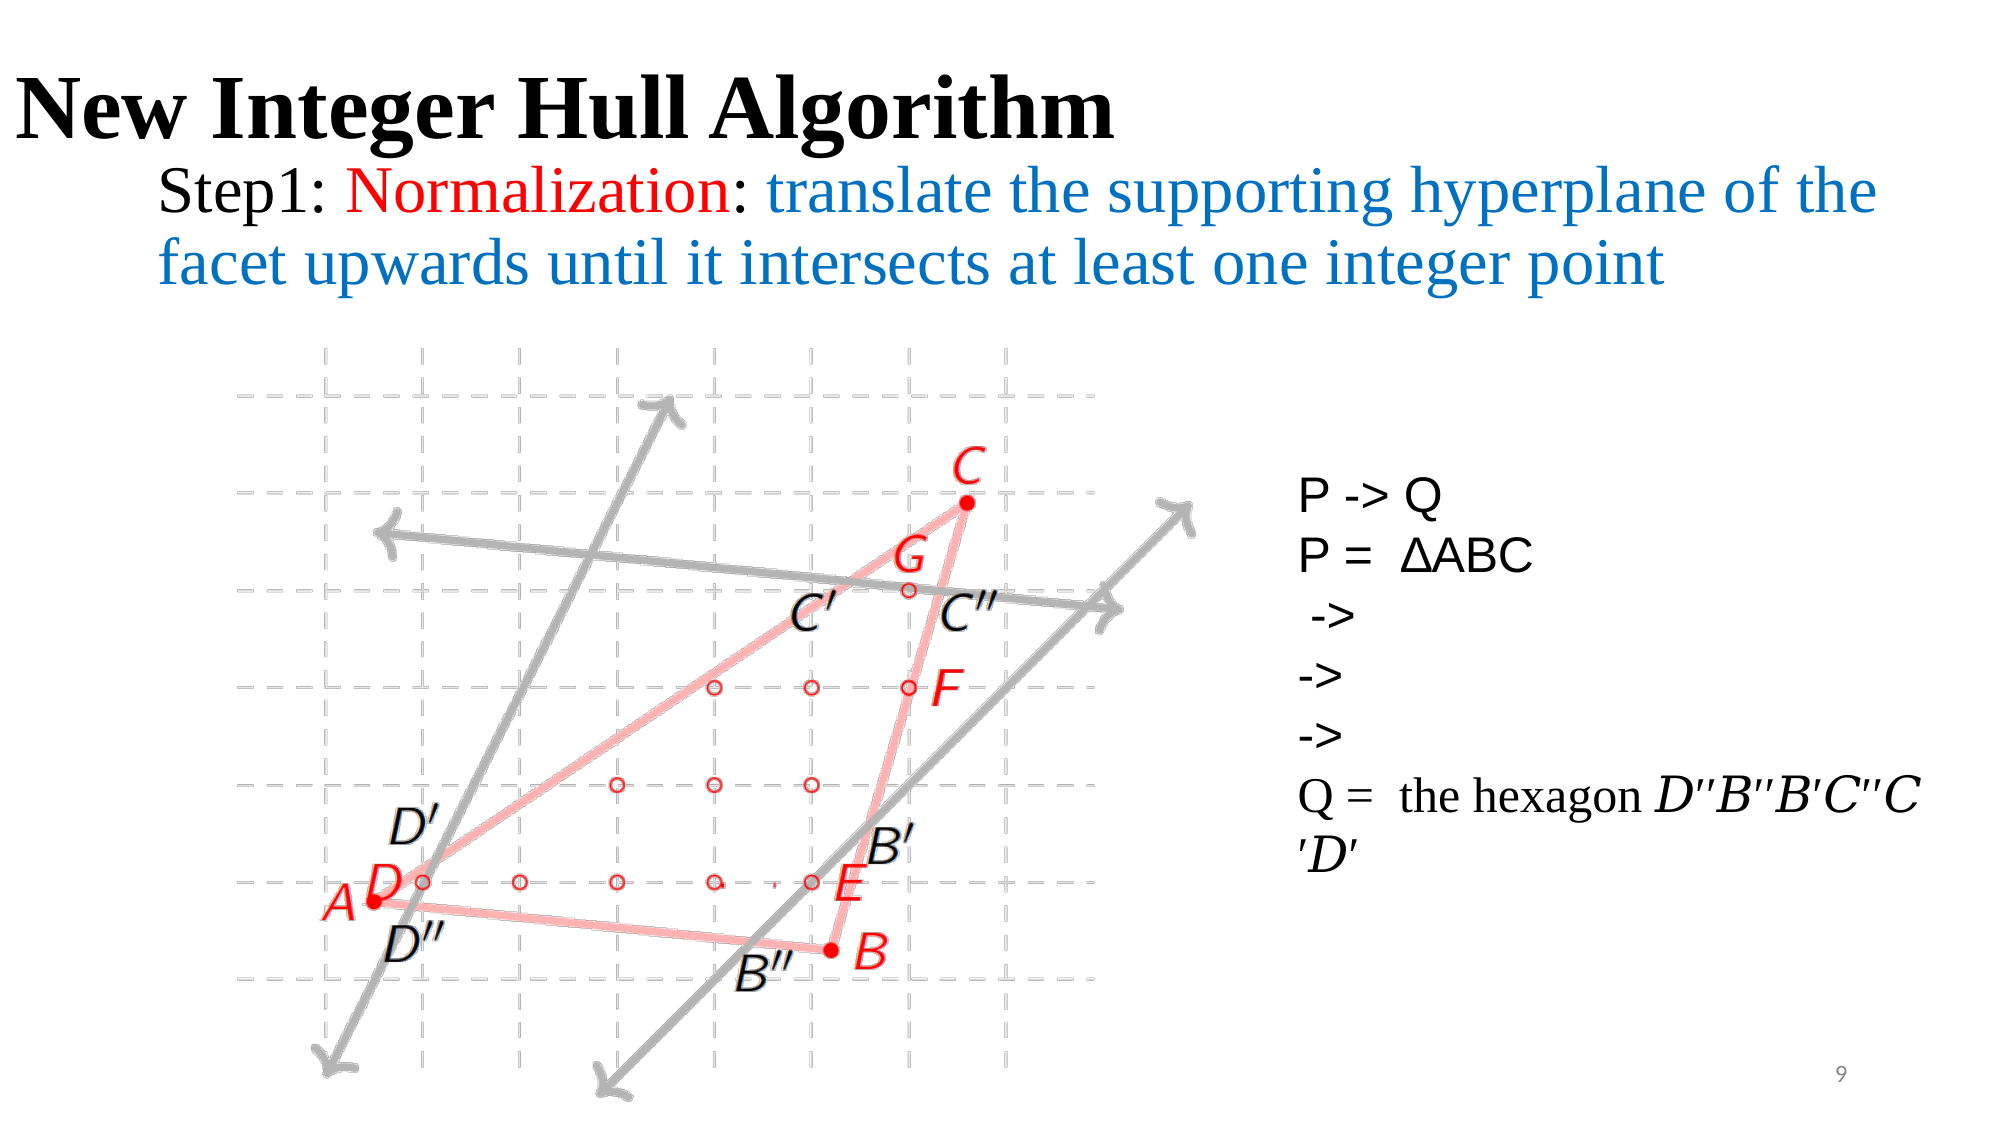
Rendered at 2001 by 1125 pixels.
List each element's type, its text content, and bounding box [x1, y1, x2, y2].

slide_number 9 [1412, 1042, 1863, 1103]
title New Integer Hull Algorithm [0, 0, 1725, 218]
picture [223, 346, 1223, 1125]
list Step1: Normalization: translate the supporting hyperplane of the facet upwards until it intersects at least one integer point [142, 147, 1911, 993]
